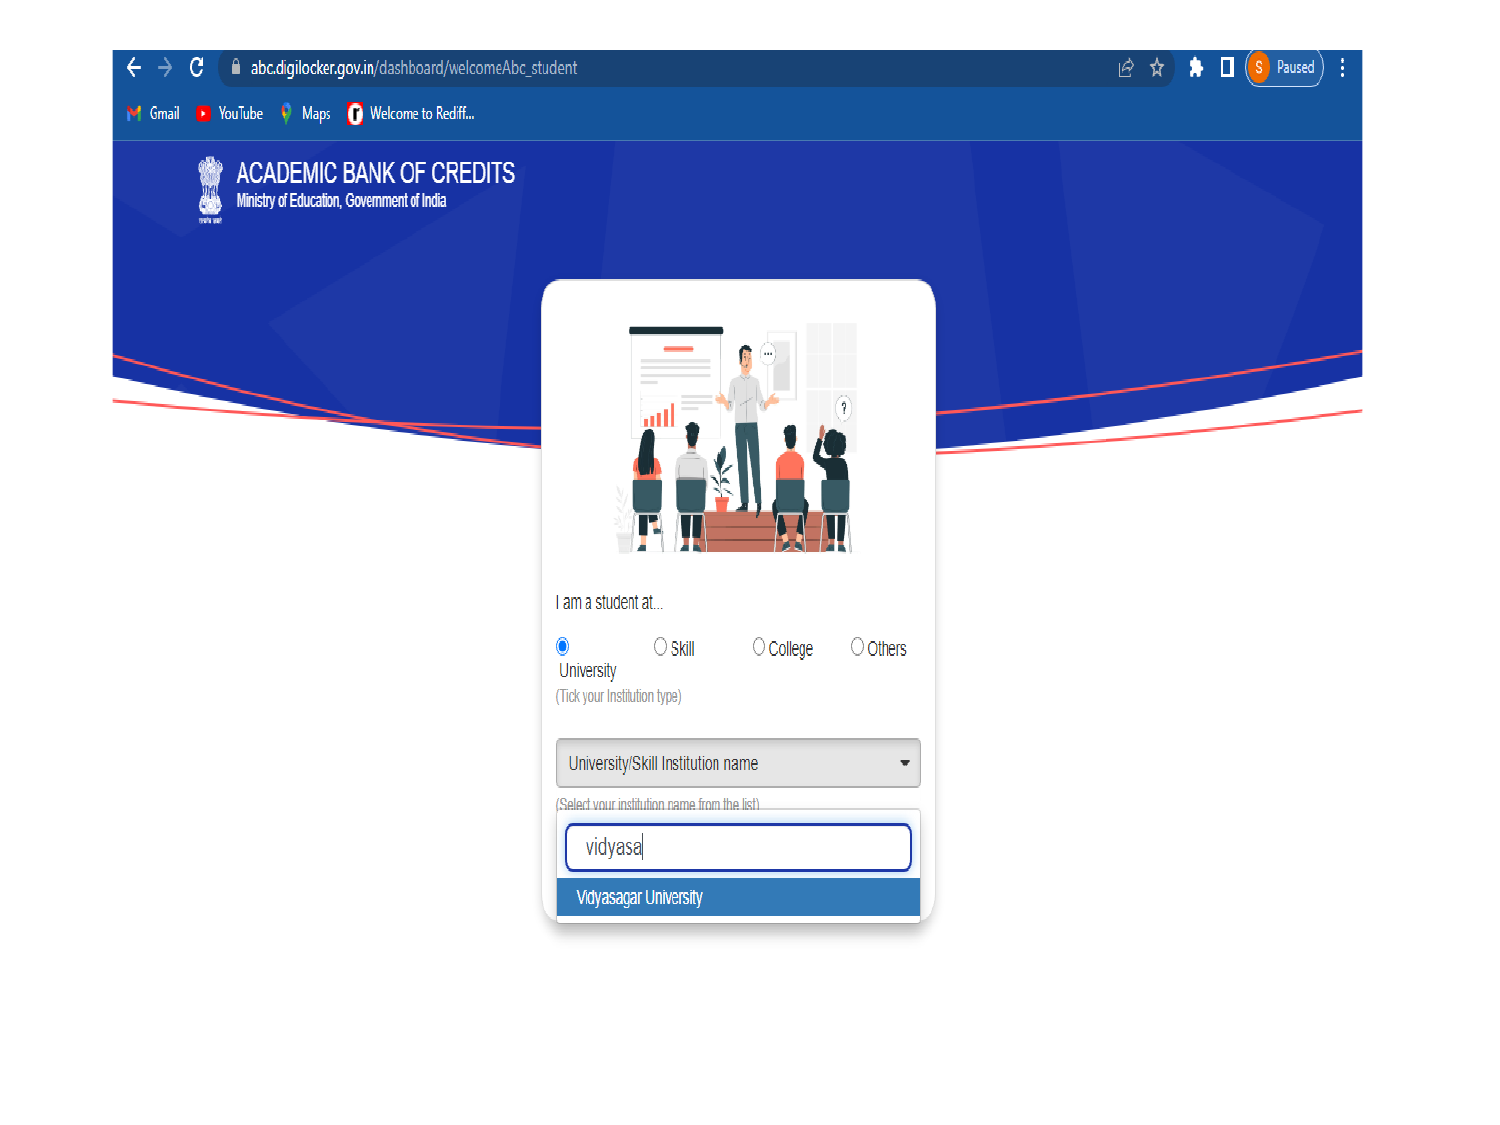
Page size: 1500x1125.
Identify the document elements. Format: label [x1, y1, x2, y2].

picture [112, 49, 1363, 988]
